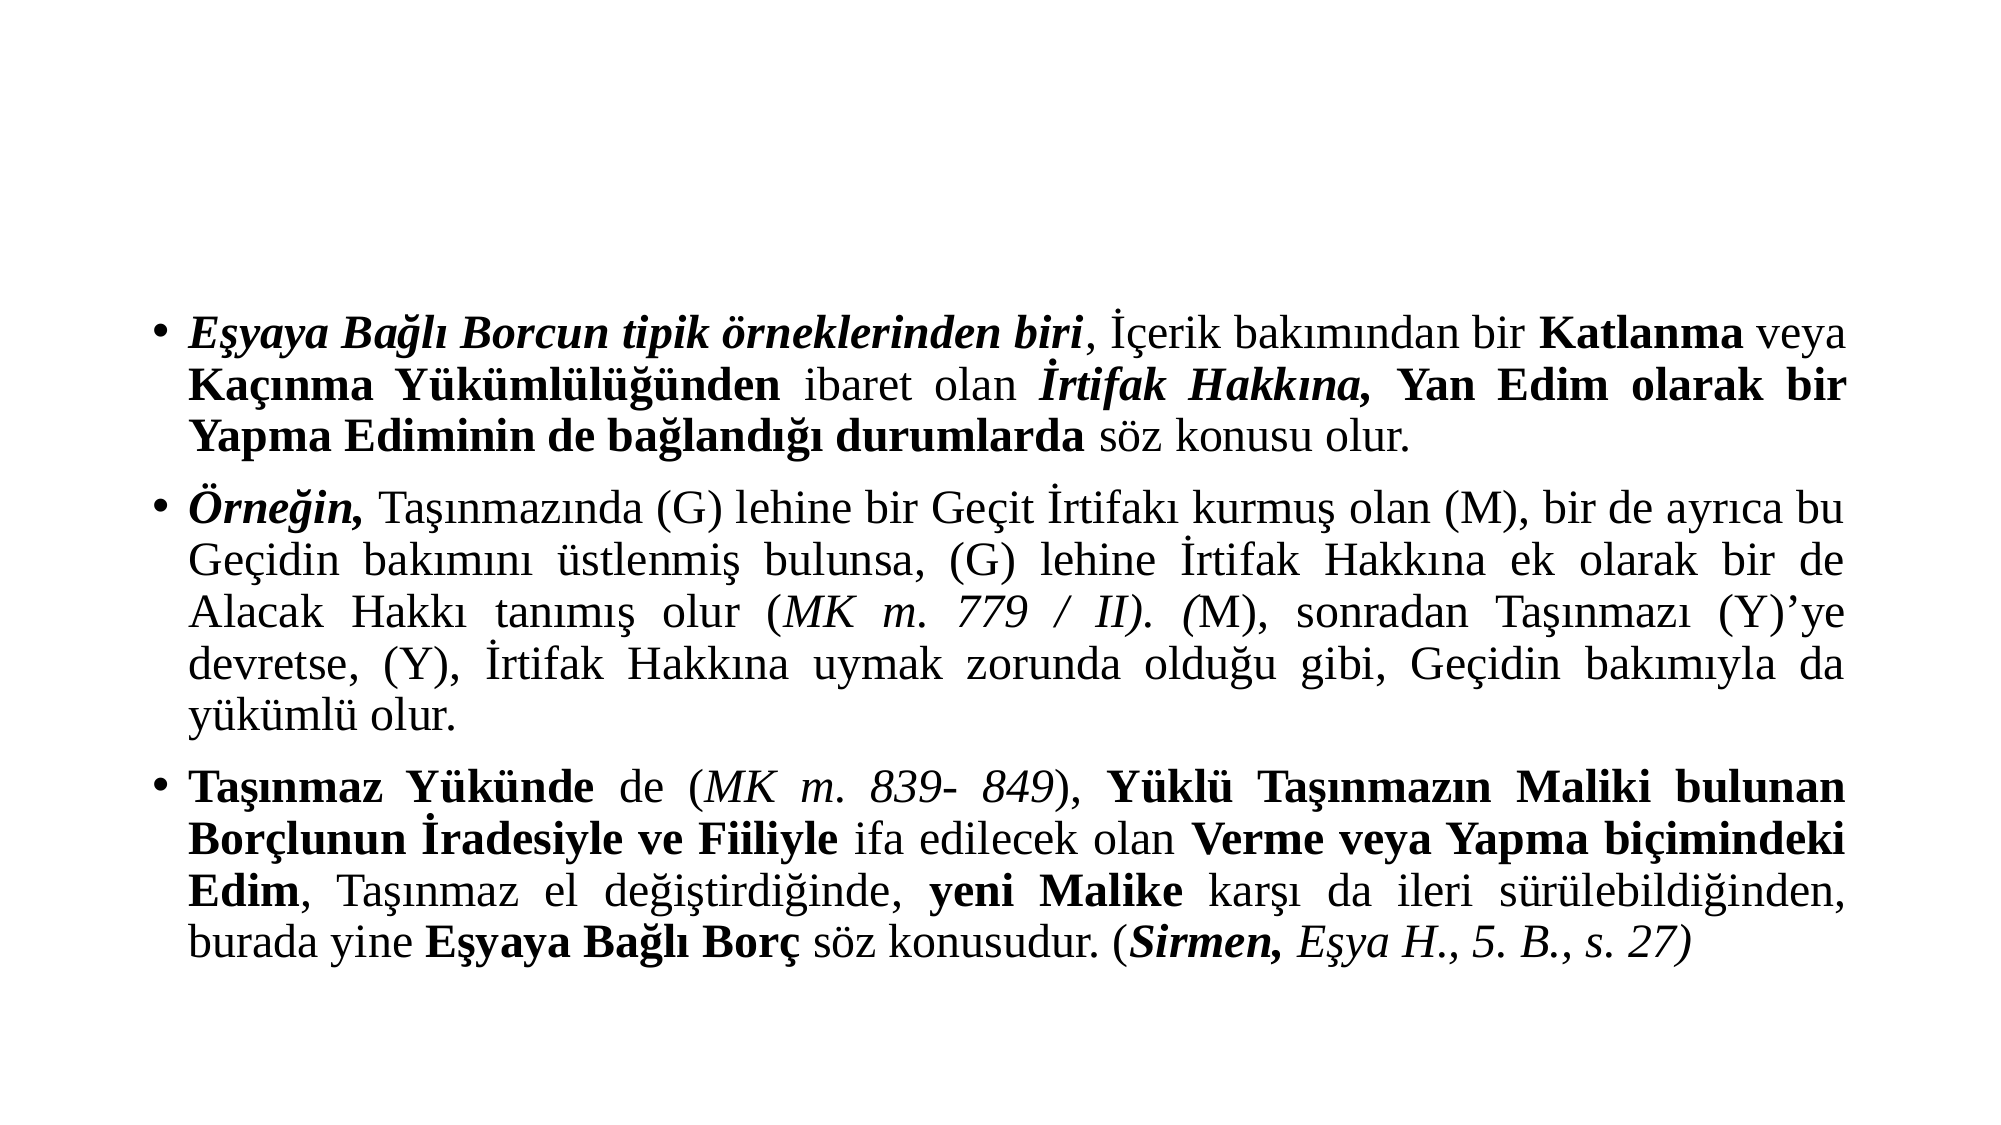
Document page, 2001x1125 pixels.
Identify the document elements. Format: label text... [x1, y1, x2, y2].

list Eşyaya Bağlı Borcun tipik örneklerinden biri, İçerik bakımından bir Katlanma veya Kaçınma Yükümlülüğünden ibaret olan İrtifak Hakkına, Yan Edim olarak bir Yapma Ediminin de bağlandığı durumlarda söz konusu olur. Örneğin, Taşınmazında (G) lehine bir Geçit İrtifakı kurmuş olan (M), bir de ayrıca bu Geçidin bakımını üstlenmiş bulunsa, (G) lehine İrtifak Hakkına ek olarak bir de Alacak Hakkı tanımış olur (MK m. 779 / II). (M), sonradan Taşınmazı (Y)’ye devretse, (Y), İrtifak Hakkına uymak zorunda olduğu gibi, Geçidin bakımıyla da yükümlü olur. Taşınmaz Yükünde de (MK m. 839- 849), Yüklü Taşınmazın Maliki bulunan Borçlunun İradesiyle ve Fiiliyle ifa edilecek olan Verme veya Yapma biçimindeki Edim, Taşınmaz el değiştirdiğinde, yeni Malike karşı da ileri sürülebildiğinden, burada yine Eşyaya Bağlı Borç söz konusudur. (Sirmen, Eşya H., 5. B., s. 27) [137, 299, 1863, 1014]
